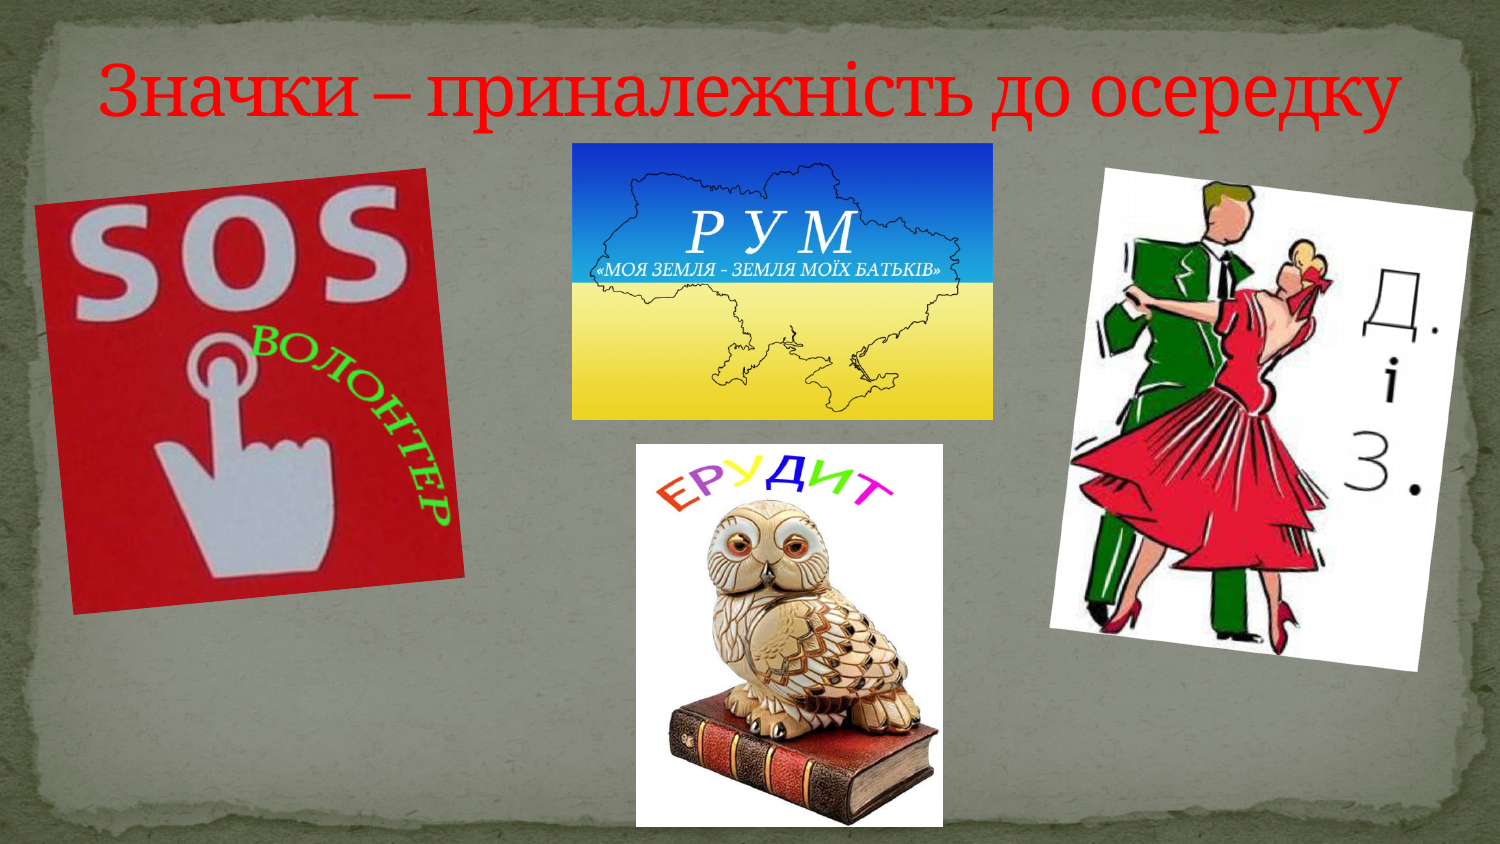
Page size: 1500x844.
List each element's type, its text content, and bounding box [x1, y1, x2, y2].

picture [636, 444, 943, 827]
picture [34, 167, 465, 615]
picture [1050, 168, 1472, 671]
title Значки – приналежність до осередку [74, 18, 1425, 139]
picture [572, 143, 993, 420]
